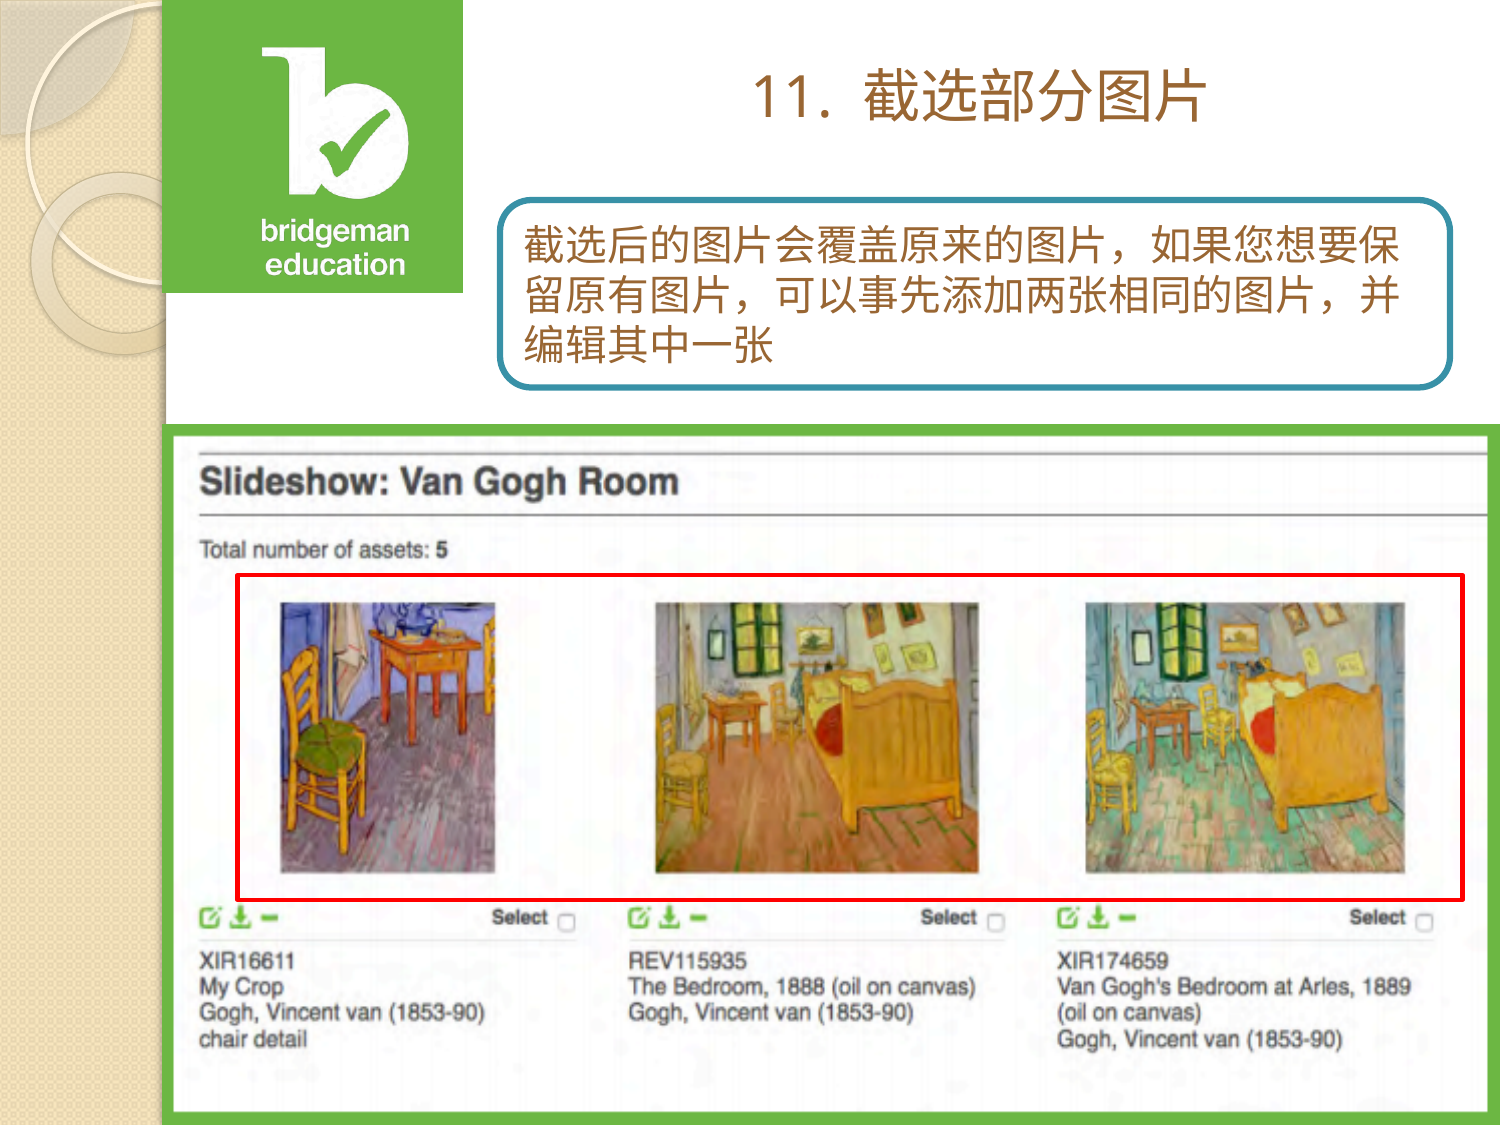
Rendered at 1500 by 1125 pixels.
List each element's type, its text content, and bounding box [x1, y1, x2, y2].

picture [162, 0, 463, 293]
picture [162, 424, 1500, 1125]
text_box 截选后的图片会覆盖原来的图片，如果您想要保留原有图片，可以事先添加两张相同的图片，并编辑其中一张 [497, 197, 1453, 390]
text_box 11. 截选部分图片 [467, 0, 1500, 188]
